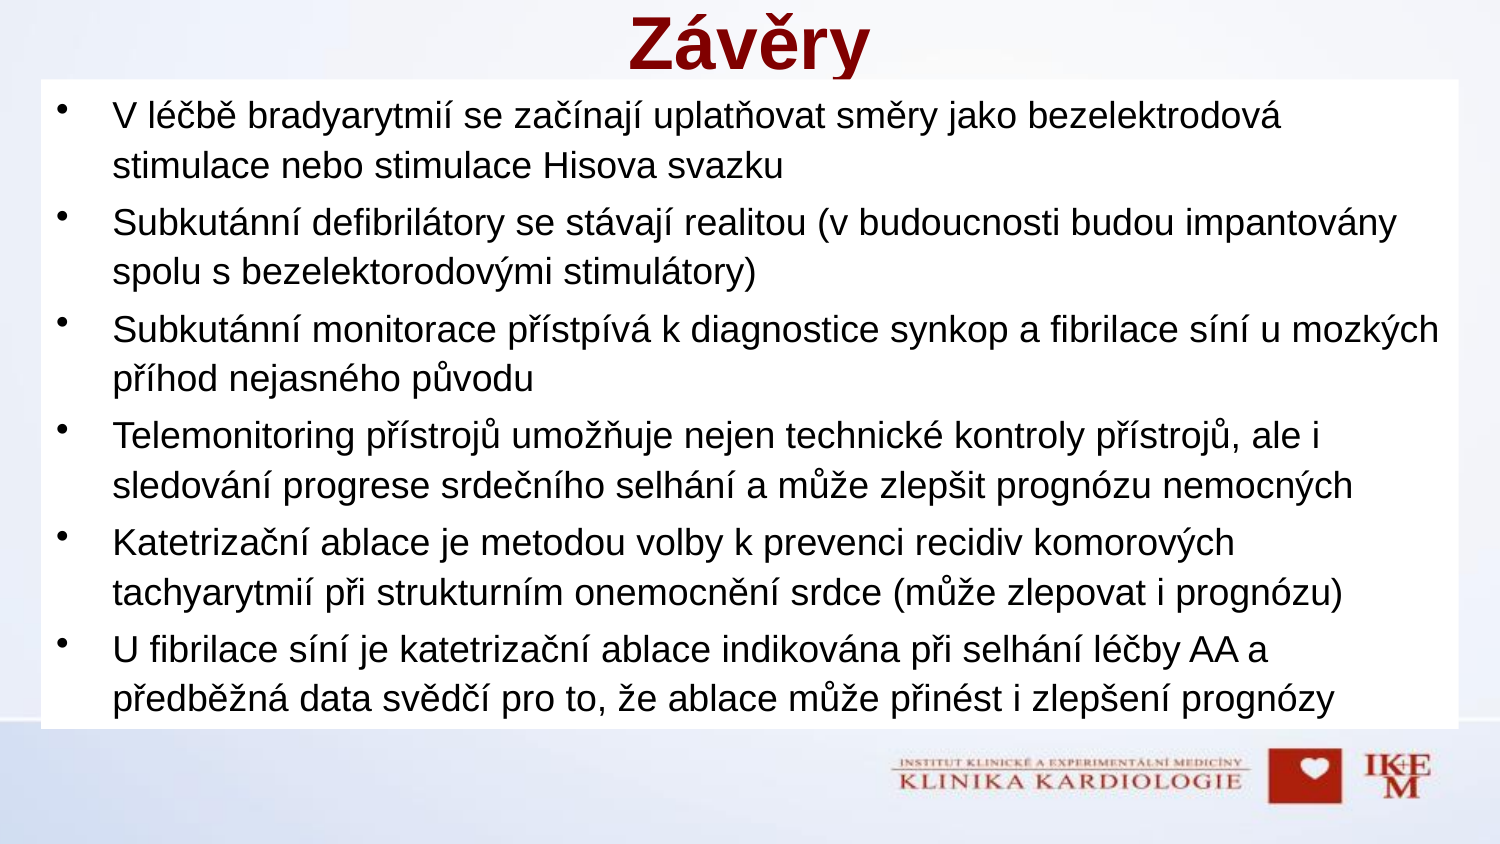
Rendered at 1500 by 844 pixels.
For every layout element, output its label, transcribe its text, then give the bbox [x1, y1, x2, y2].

picture [0, 80, 1500, 844]
text_box V léčbě bradyarytmií se začínají uplatňovat směry jako bezelektrodová stimulace nebo stimulace Hisova svazku Subkutánní defibrilátory se stávají realitou (v budoucnosti budou impantovány spolu s bezelektorodovými stimulátory) Subkutánní monitorace přístpívá k diagnostice synkop a fibrilace síní u mozkých příhod nejasného původu Telemonitoring přístrojů umožňuje nejen technické kontroly přístrojů, ale i sledování progrese srdečního selhání a může zlepšit prognózu nemocných Katetrizační ablace je metodou volby k prevenci recidiv komorových tachyarytmií při strukturním onemocnění srdce (může zlepovat i prognózu) U fibrilace síní je katetrizační ablace indikována při selhání léčby AA a předběžná data svědčí pro to, že ablace může přinést i zlepšení prognózy [41, 79, 1459, 729]
title Závěry [0, 0, 1500, 80]
